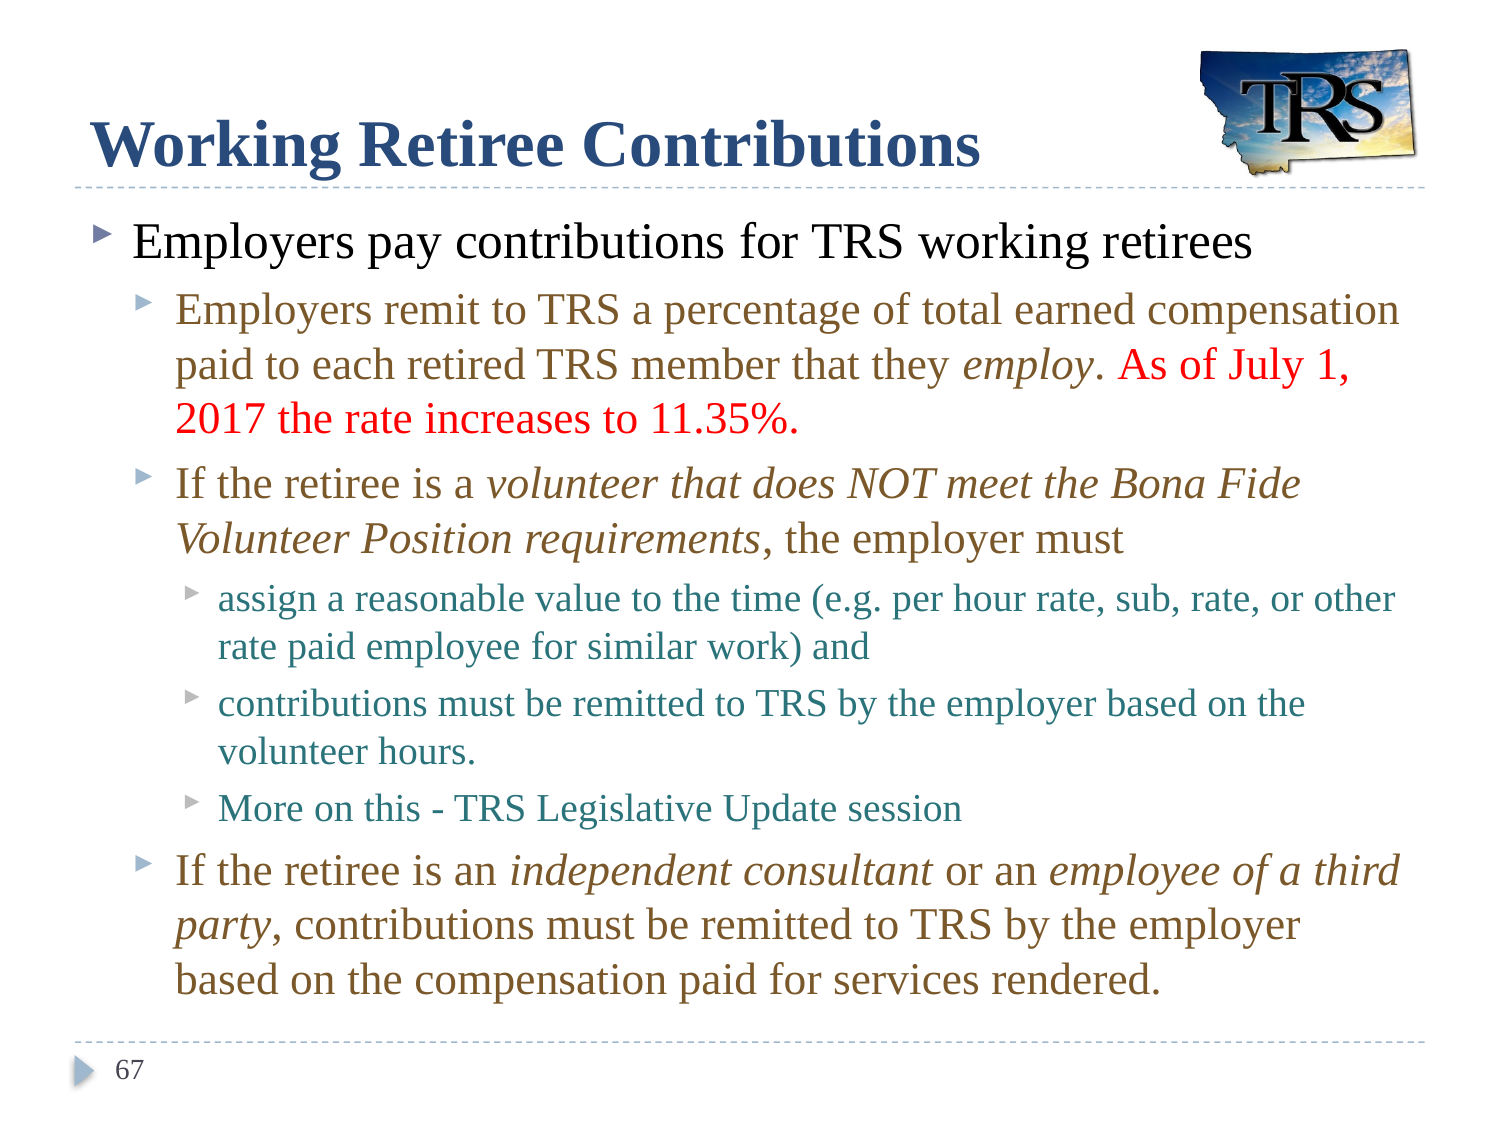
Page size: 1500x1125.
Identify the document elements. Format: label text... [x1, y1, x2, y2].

picture [1199, 49, 1419, 180]
list Employers pay contributions for TRS working retirees Employers remit to TRS a percentage of total earned compensation paid to each retired TRS member that they employ. As of July 1, 2017 the rate increases to 11.35%. If the retiree is a volunteer that does NOT meet the Bona Fide Volunteer Position requirements, the employer must assign a reasonable value to the time (e.g. per hour rate, sub, rate, or other rate paid employee for similar work) and contributions must be remitted to TRS by the employer based on the volunteer hours. More on this - TRS Legislative Update session If the retiree is an independent consultant or an employee of a third party, contributions must be remitted to TRS by the employer based on the compensation paid for services rendered. [75, 200, 1425, 1038]
slide_number 67 [100, 1042, 426, 1103]
title Working Retiree Contributions [75, 24, 1425, 188]
